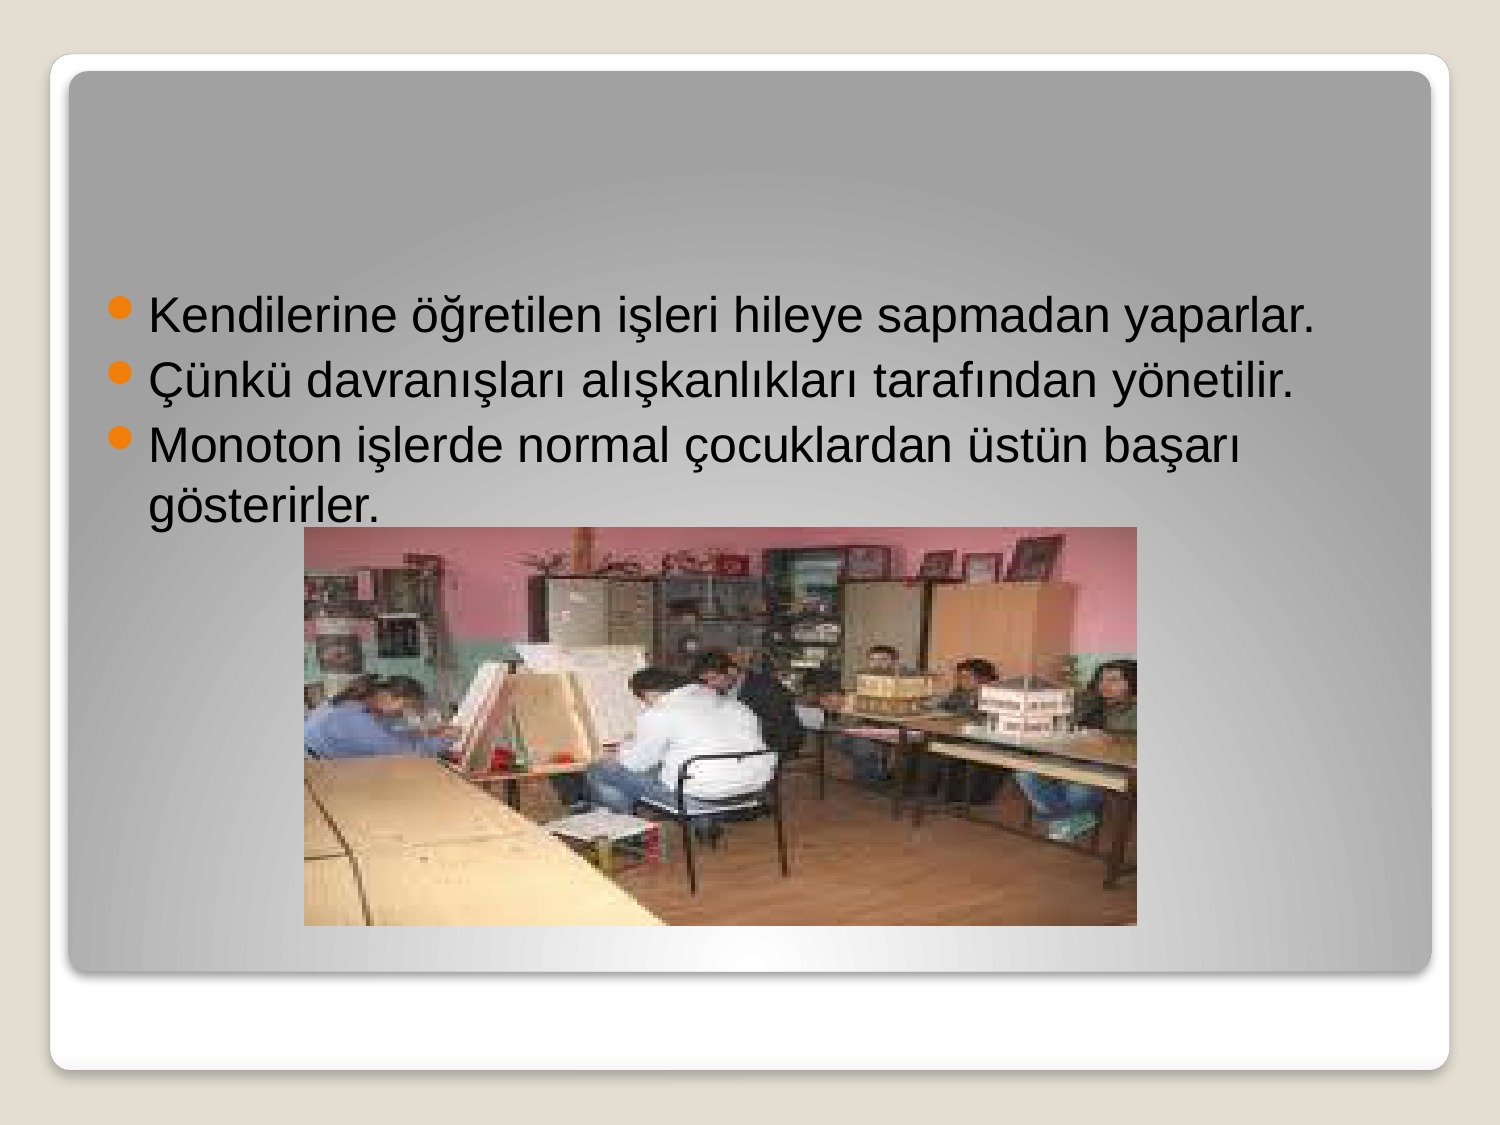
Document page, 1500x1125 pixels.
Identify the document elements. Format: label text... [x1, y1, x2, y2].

picture [304, 527, 1137, 927]
list Kendilerine öğretilen işleri hileye sapmadan yaparlar. Çünkü davranışları alışkanlıkları tarafından yönetilir. Monoton işlerde normal çocuklardan üstün başarı gösterirler. [75, 117, 1425, 1005]
